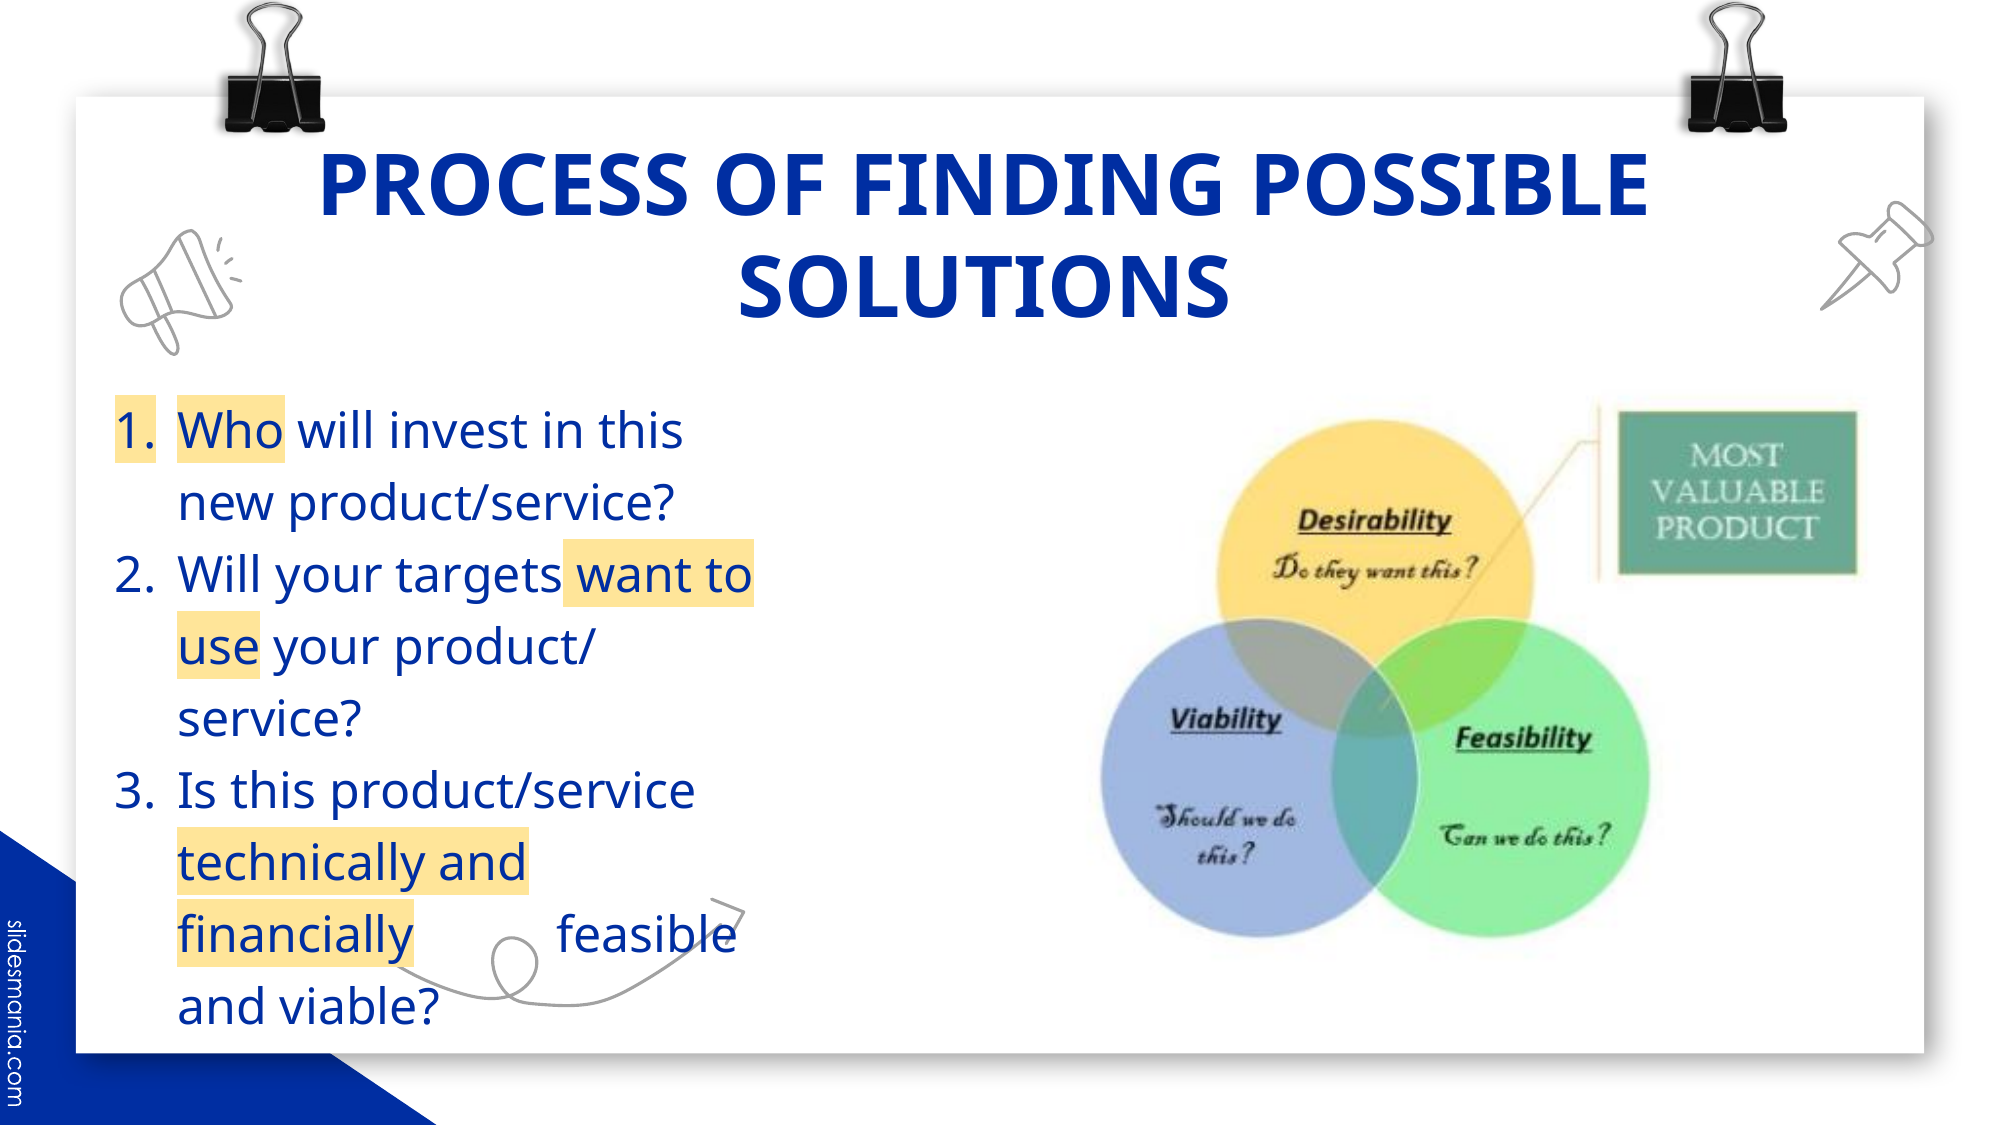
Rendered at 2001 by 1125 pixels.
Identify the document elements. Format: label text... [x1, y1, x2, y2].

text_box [344, 854, 749, 1014]
picture [1583, 0, 1892, 147]
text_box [1820, 202, 1934, 310]
title PROCESS OF FINDING POSSIBLE SOLUTIONS [81, 109, 1888, 258]
list Who will invest in this new product/service? Will your targets want to use your product/ service? Is this product/service technically and financially feasible and viable? [81, 366, 772, 939]
picture [775, 365, 1897, 1012]
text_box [120, 239, 242, 347]
picture [120, 0, 430, 109]
